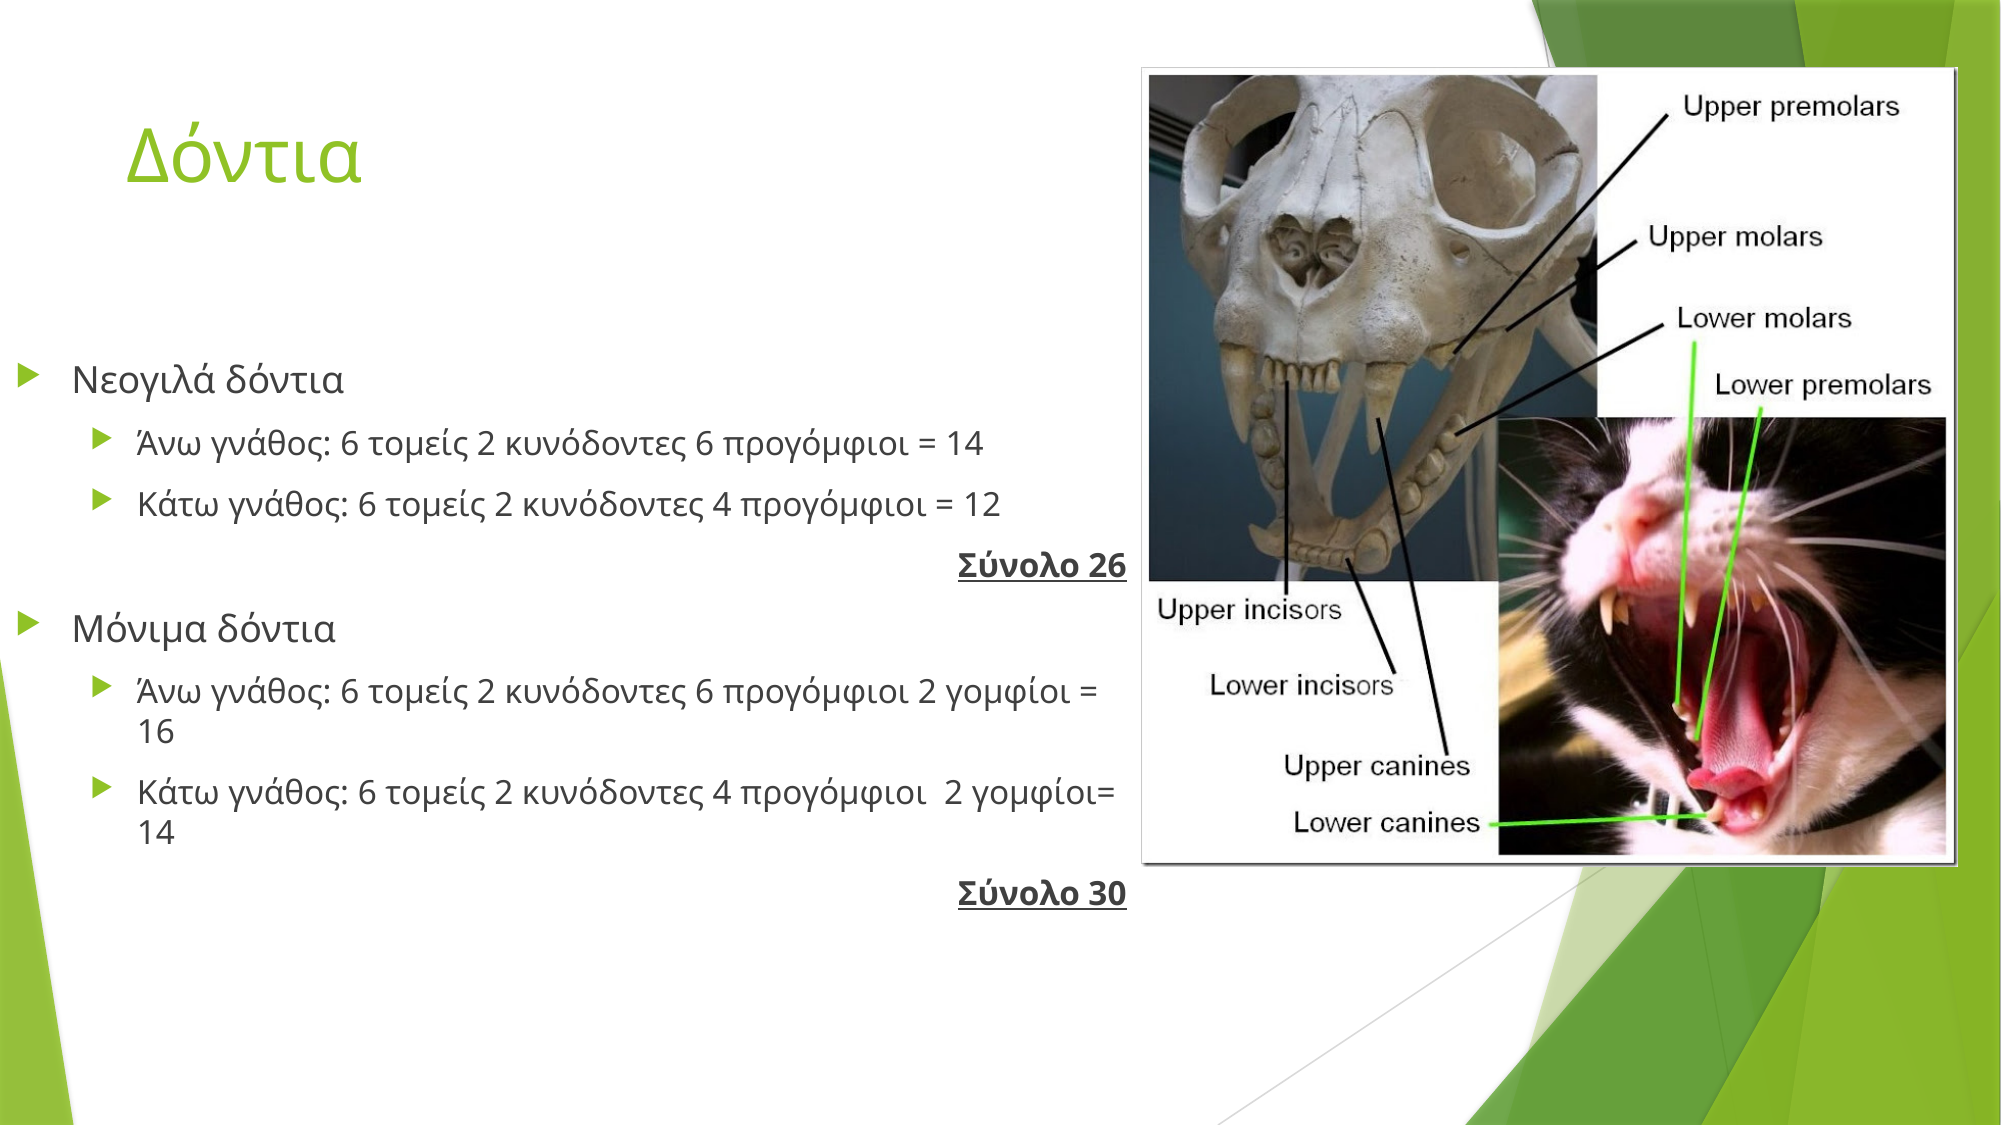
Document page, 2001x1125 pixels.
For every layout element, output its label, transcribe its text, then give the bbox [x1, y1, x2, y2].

picture [1141, 67, 1958, 868]
title Δόντια [111, 99, 1136, 317]
list Νεογιλά δόντια Άνω γνάθος: 6 τομείς 2 κυνόδοντες 6 προγόμφιοι = 14 Κάτω γνάθος: 6 τομείς 2 κυνόδοντες 4 προγόμφιοι = 12 Σύνολο 26 Μόνιμα δόντια Άνω γνάθος: 6 τομείς 2 κυνόδοντες 6 προγόμφιοι 2 γομφίοι = 16 Κάτω γνάθος: 6 τομείς 2 κυνόδοντες 4 προγόμφιοι 2 γομφίοι= 14 Σύνολο 30 [0, 349, 1142, 1009]
